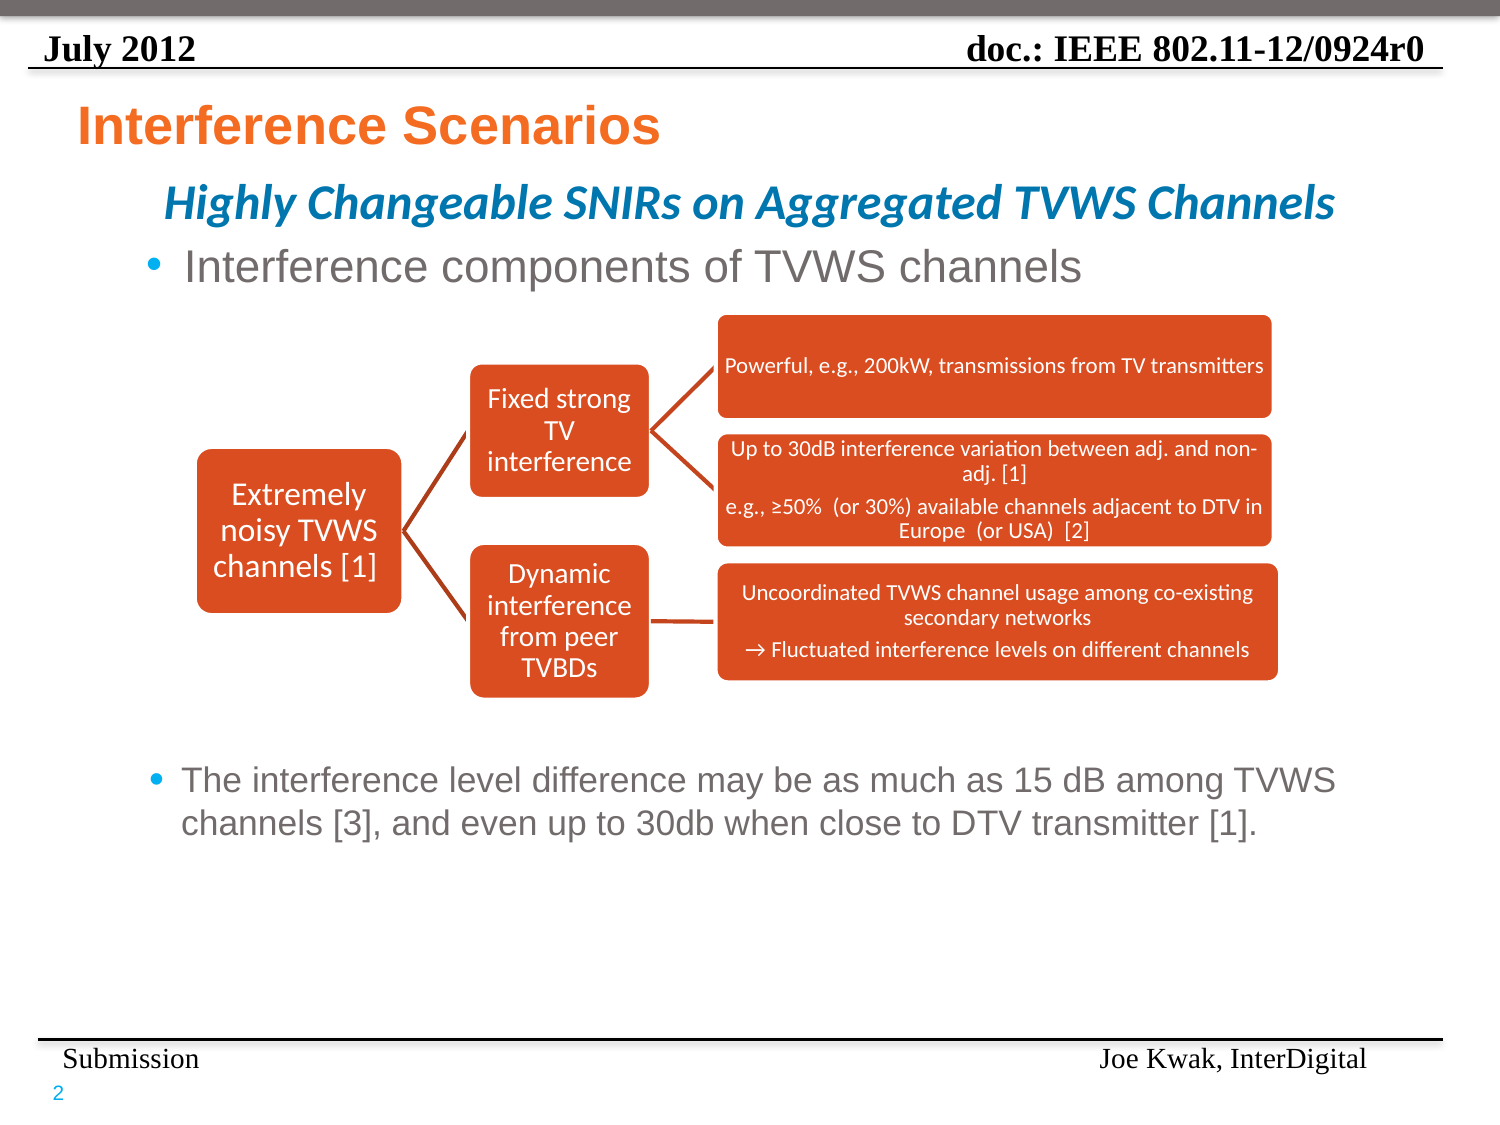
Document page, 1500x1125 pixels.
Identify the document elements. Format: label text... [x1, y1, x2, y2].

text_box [112, 312, 1363, 701]
title Interference Scenarios [62, 62, 1452, 184]
list Highly Changeable SNIRs on Aggregated TVWS Channels Interference components of TVWS channels [75, 162, 1425, 338]
text_box The interference level difference may be as much as 15 dB among TVWS channels [3], and even up to 30db when close to DTV transmitter [1]. [87, 749, 1363, 888]
